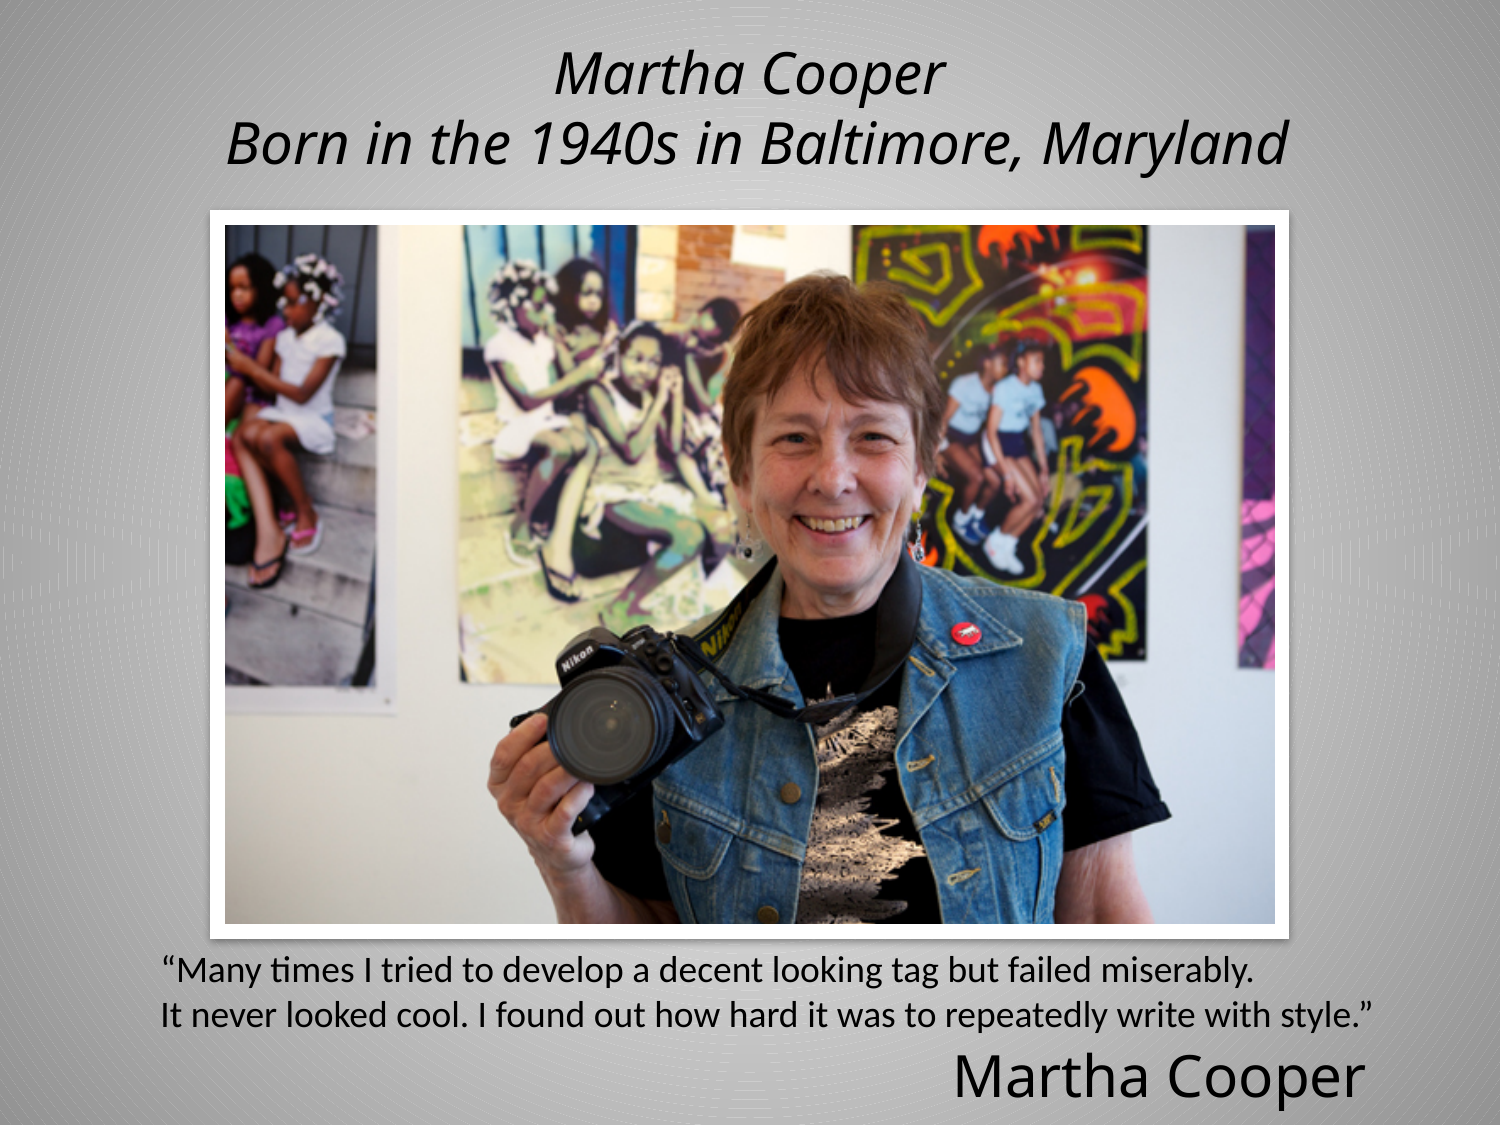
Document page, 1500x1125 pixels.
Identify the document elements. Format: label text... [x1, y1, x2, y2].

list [224, 224, 1276, 925]
text_box “Many times I tried to develop a decent looking tag but failed miserably. It never looked cool. I found out how hard it was to repeatedly write with style.” [145, 937, 1391, 1043]
title Martha Cooper Born in the 1940s in Baltimore, Maryland [75, 12, 1425, 200]
text_box Martha Cooper [937, 1031, 1488, 1117]
